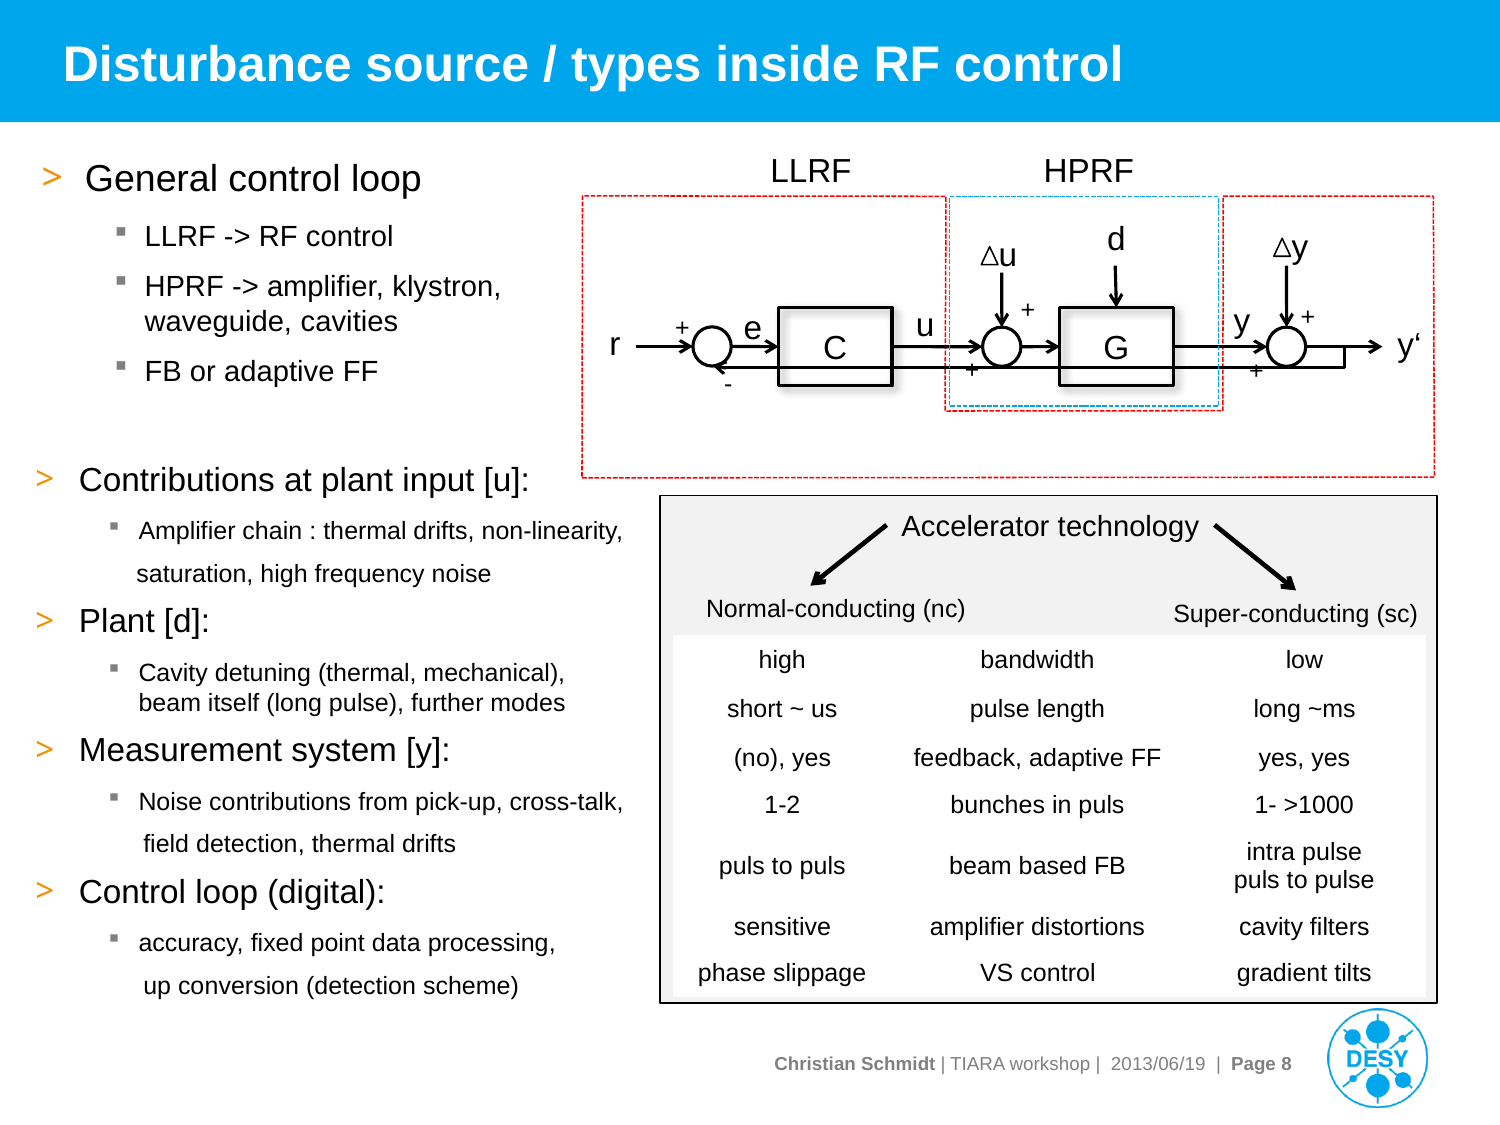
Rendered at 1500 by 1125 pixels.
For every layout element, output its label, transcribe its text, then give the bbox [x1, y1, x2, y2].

table_cell (no), yes [675, 735, 890, 780]
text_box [1214, 525, 1297, 591]
table_header low [1185, 637, 1424, 682]
picture [1387, 1008, 1428, 1046]
table_cell short ~ us [675, 684, 890, 733]
table_cell yes, yes [1185, 735, 1424, 780]
picture [1327, 1008, 1368, 1049]
table_cell beam based FB [892, 829, 1183, 902]
table_cell intra pulse puls to pulse [1185, 829, 1424, 902]
table_cell cavity filters [1185, 904, 1424, 949]
table_header bandwidth [892, 637, 1183, 682]
table_cell bunches in puls [892, 782, 1183, 827]
table_cell VS control [892, 950, 1183, 995]
picture [1330, 1011, 1426, 1106]
title Disturbance source / types inside RF control [47, 16, 1446, 107]
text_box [810, 525, 887, 586]
text_box Contributions at plant input [u]: Amplifier chain : thermal drifts, non-linearity, saturation, high frequency noise Plant [d]: Cavity detuning (thermal, mechanical), beam itself (long pulse), further modes Measurement system [y]: Noise contributions from pick-up, cross-talk, field detection, thermal drifts Control loop (digital): accuracy, fixed point data processing, up conversion (detection scheme) [20, 394, 748, 1058]
text_box Normal-conducting (nc) [691, 584, 982, 630]
text_box Accelerator technology [886, 500, 1215, 550]
table_cell pulse length [892, 684, 1183, 733]
table_cell 1-2 [675, 782, 890, 827]
table_cell feedback, adaptive FF [892, 735, 1183, 780]
picture [1391, 1071, 1428, 1108]
table_cell amplifier distortions [892, 904, 1183, 949]
text_box Super-conducting (sc) [1158, 590, 1434, 636]
text_box [748, 495, 1437, 1003]
table_cell sensitive [675, 904, 890, 949]
table_header high [675, 637, 890, 682]
table_cell puls to puls [675, 829, 890, 902]
table_cell phase slippage [675, 950, 890, 995]
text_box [581, 141, 1438, 479]
list General control loop LLRF -> RF control HPRF -> amplifier, klystron, waveguide, cavities FB or adaptive FF [26, 146, 576, 394]
table_cell 1- >1000 [1185, 782, 1424, 827]
table_cell long ~ms [1185, 684, 1424, 733]
picture [1327, 1068, 1365, 1108]
table_cell gradient tilts [1185, 950, 1424, 995]
